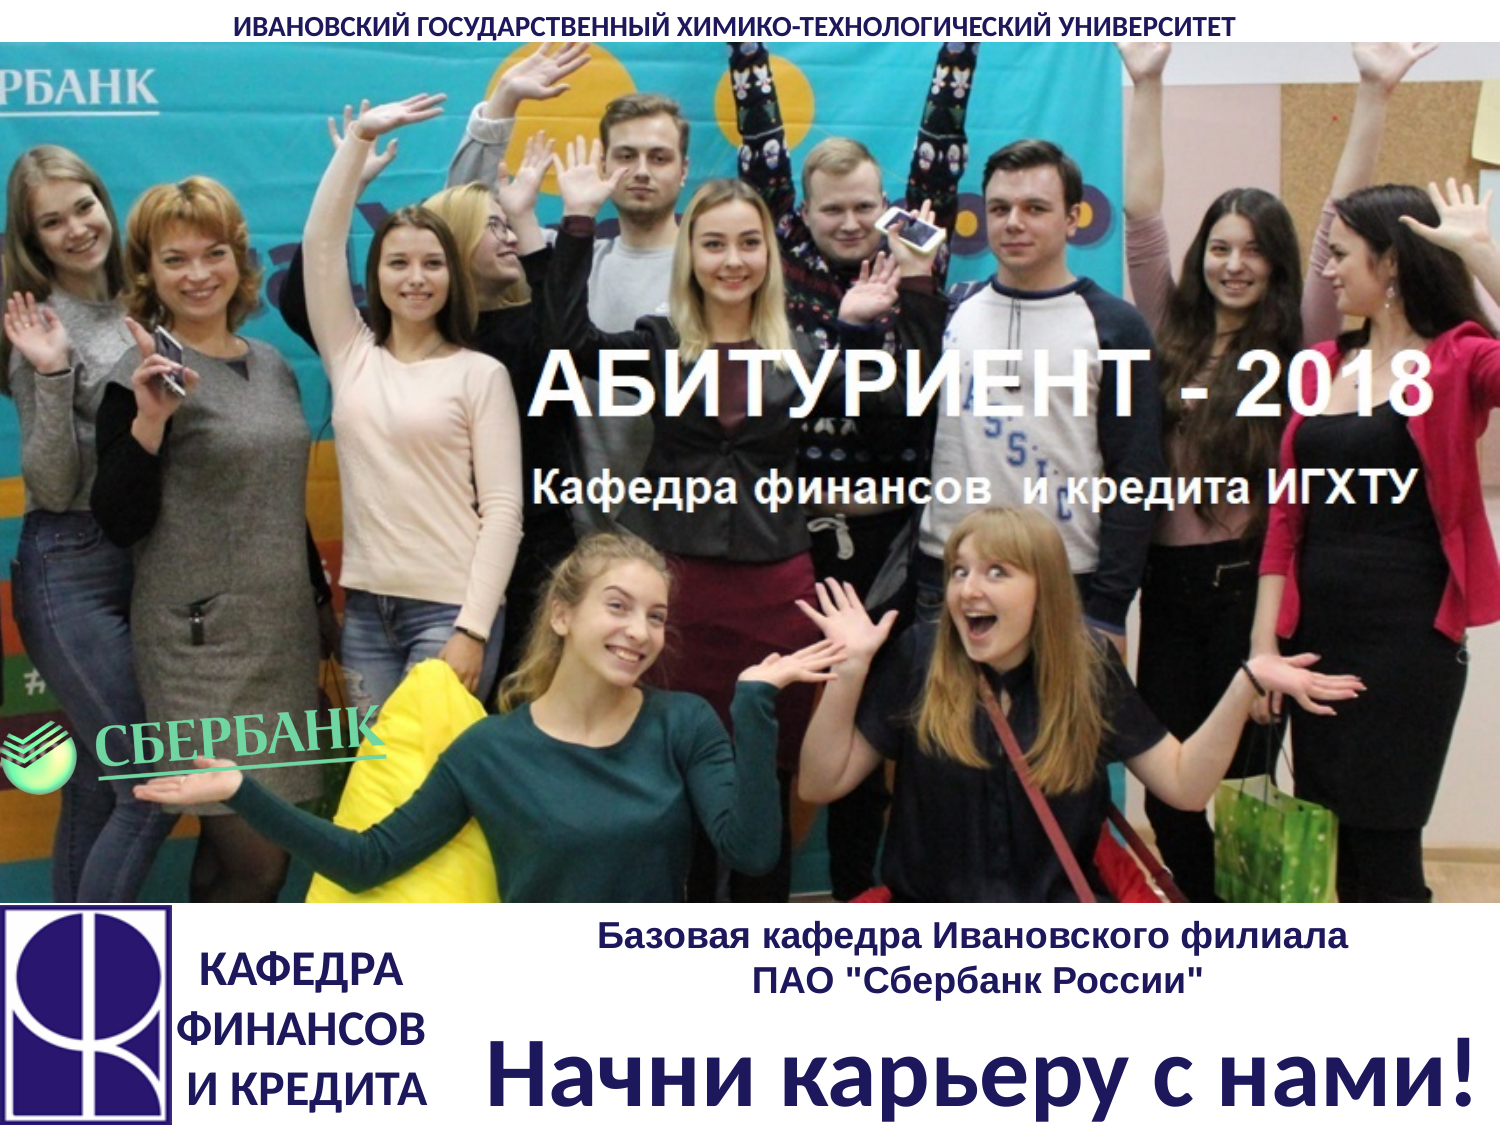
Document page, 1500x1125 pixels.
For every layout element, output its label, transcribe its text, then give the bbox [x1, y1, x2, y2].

picture [0, 42, 1500, 1125]
text_box Начни карьеру с нами! [466, 998, 1500, 1125]
text_box Базовая кафедра Ивановского филиала ПАО "Сбербанк России" [466, 911, 1500, 995]
text_box КАФЕДРА ФИНАНСОВ И КРЕДИТА [176, 928, 479, 1123]
text_box ИВАНОВСКИЙ ГОСУДАРСТВЕННЫЙ ХИМИКО-ТЕХНОЛОГИЧЕСКИЙ УНИВЕРСИТЕТ [218, 0, 1255, 40]
